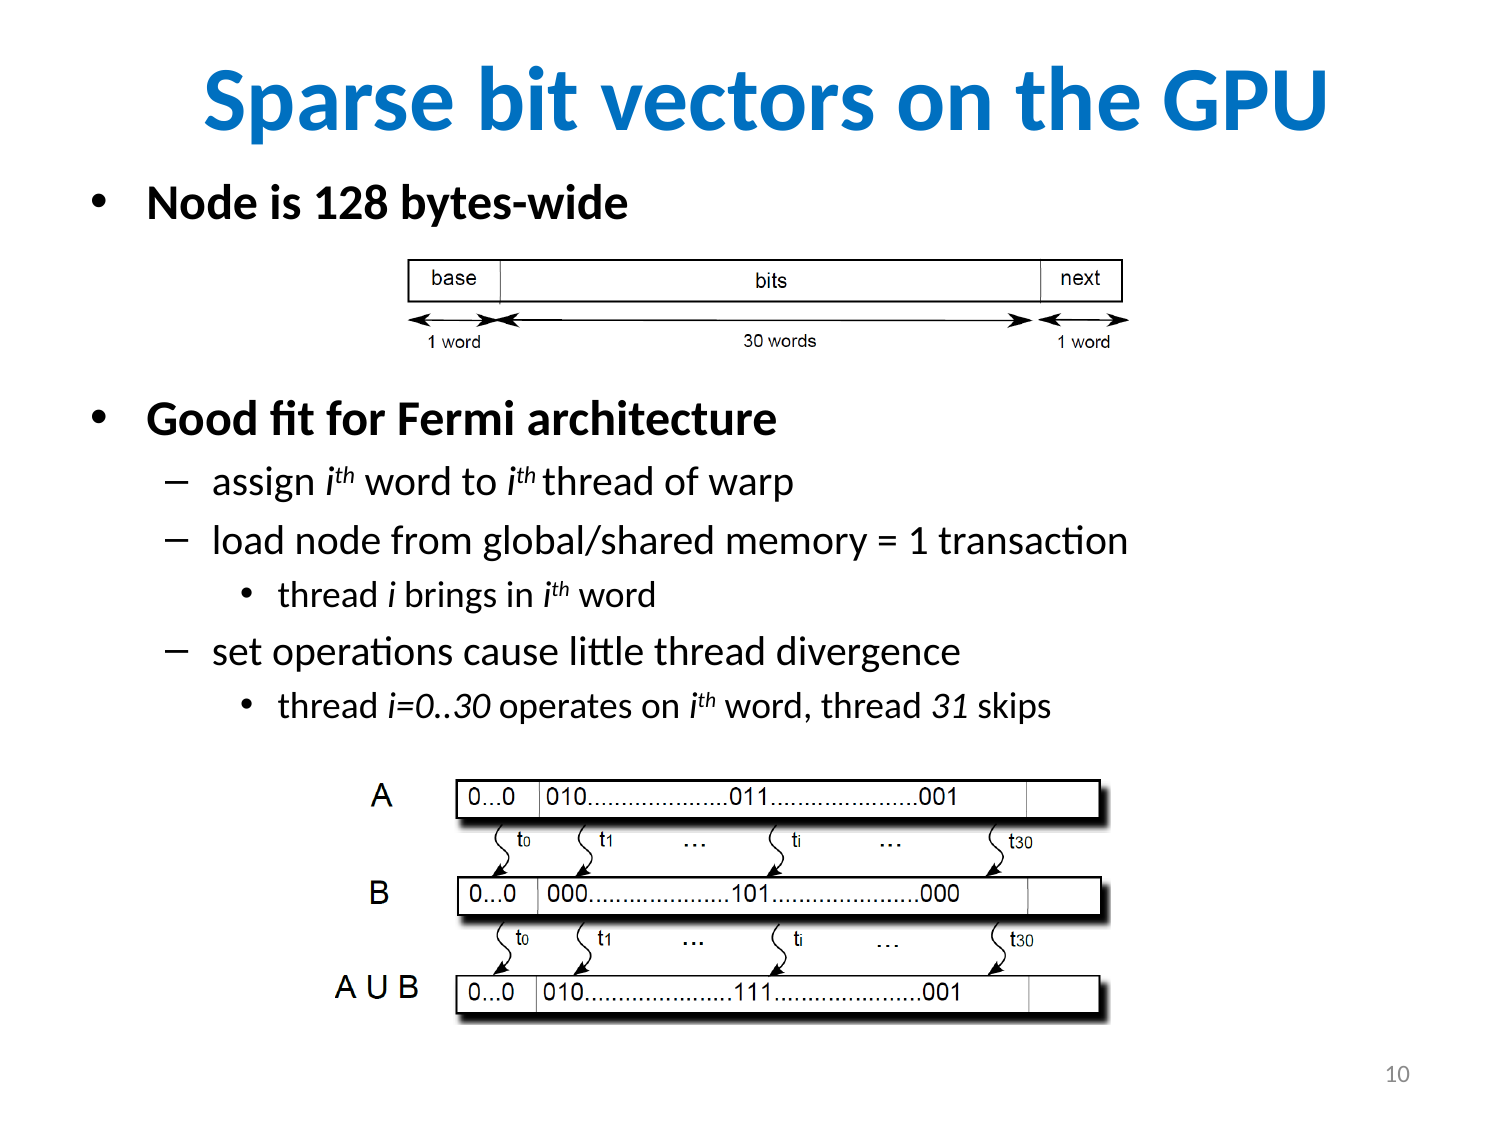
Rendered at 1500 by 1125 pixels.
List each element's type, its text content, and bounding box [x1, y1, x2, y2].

slide_number 10 [1074, 1042, 1425, 1103]
picture [335, 779, 1111, 1026]
list Node is 128 bytes-wide Good fit for Fermi architecture assign ith word to ith thread of warp load node from global/shared memory = 1 transaction thread i brings in ith word set operations cause little thread divergence thread i=0..30 operates on ith word, thread 31 skips [75, 162, 1425, 963]
picture [405, 257, 1130, 348]
title Sparse bit vectors on the GPU [92, 0, 1443, 188]
